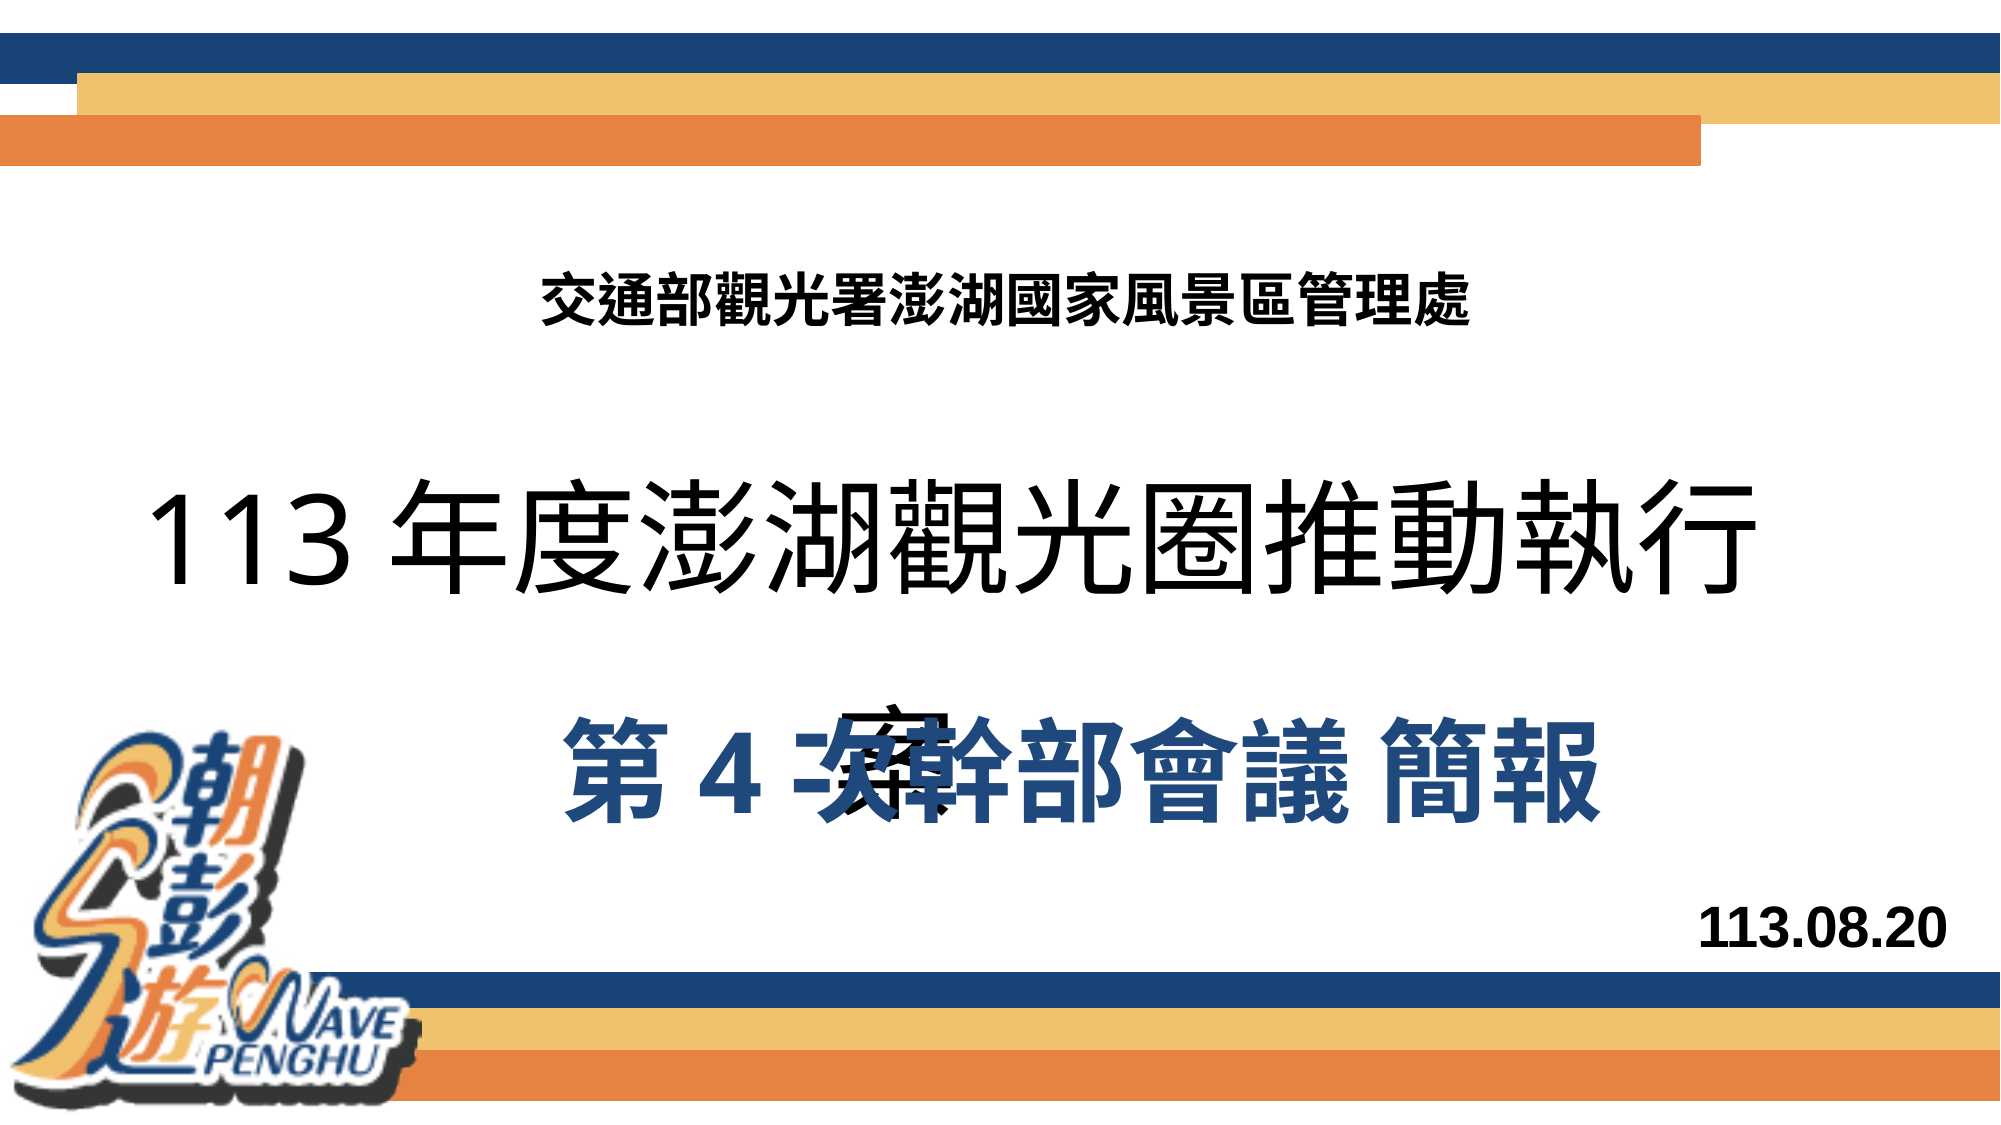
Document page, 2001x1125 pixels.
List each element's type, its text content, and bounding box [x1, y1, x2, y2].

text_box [0, 32, 2000, 167]
text_box 交通部觀光署澎湖國家風景區管理處 [4, 226, 2000, 334]
text_box 第4次幹部會議 簡報 [80, 631, 2000, 720]
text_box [0, 722, 2000, 1125]
title 113年度澎湖觀光圈推動執行案 [139, 382, 1878, 631]
